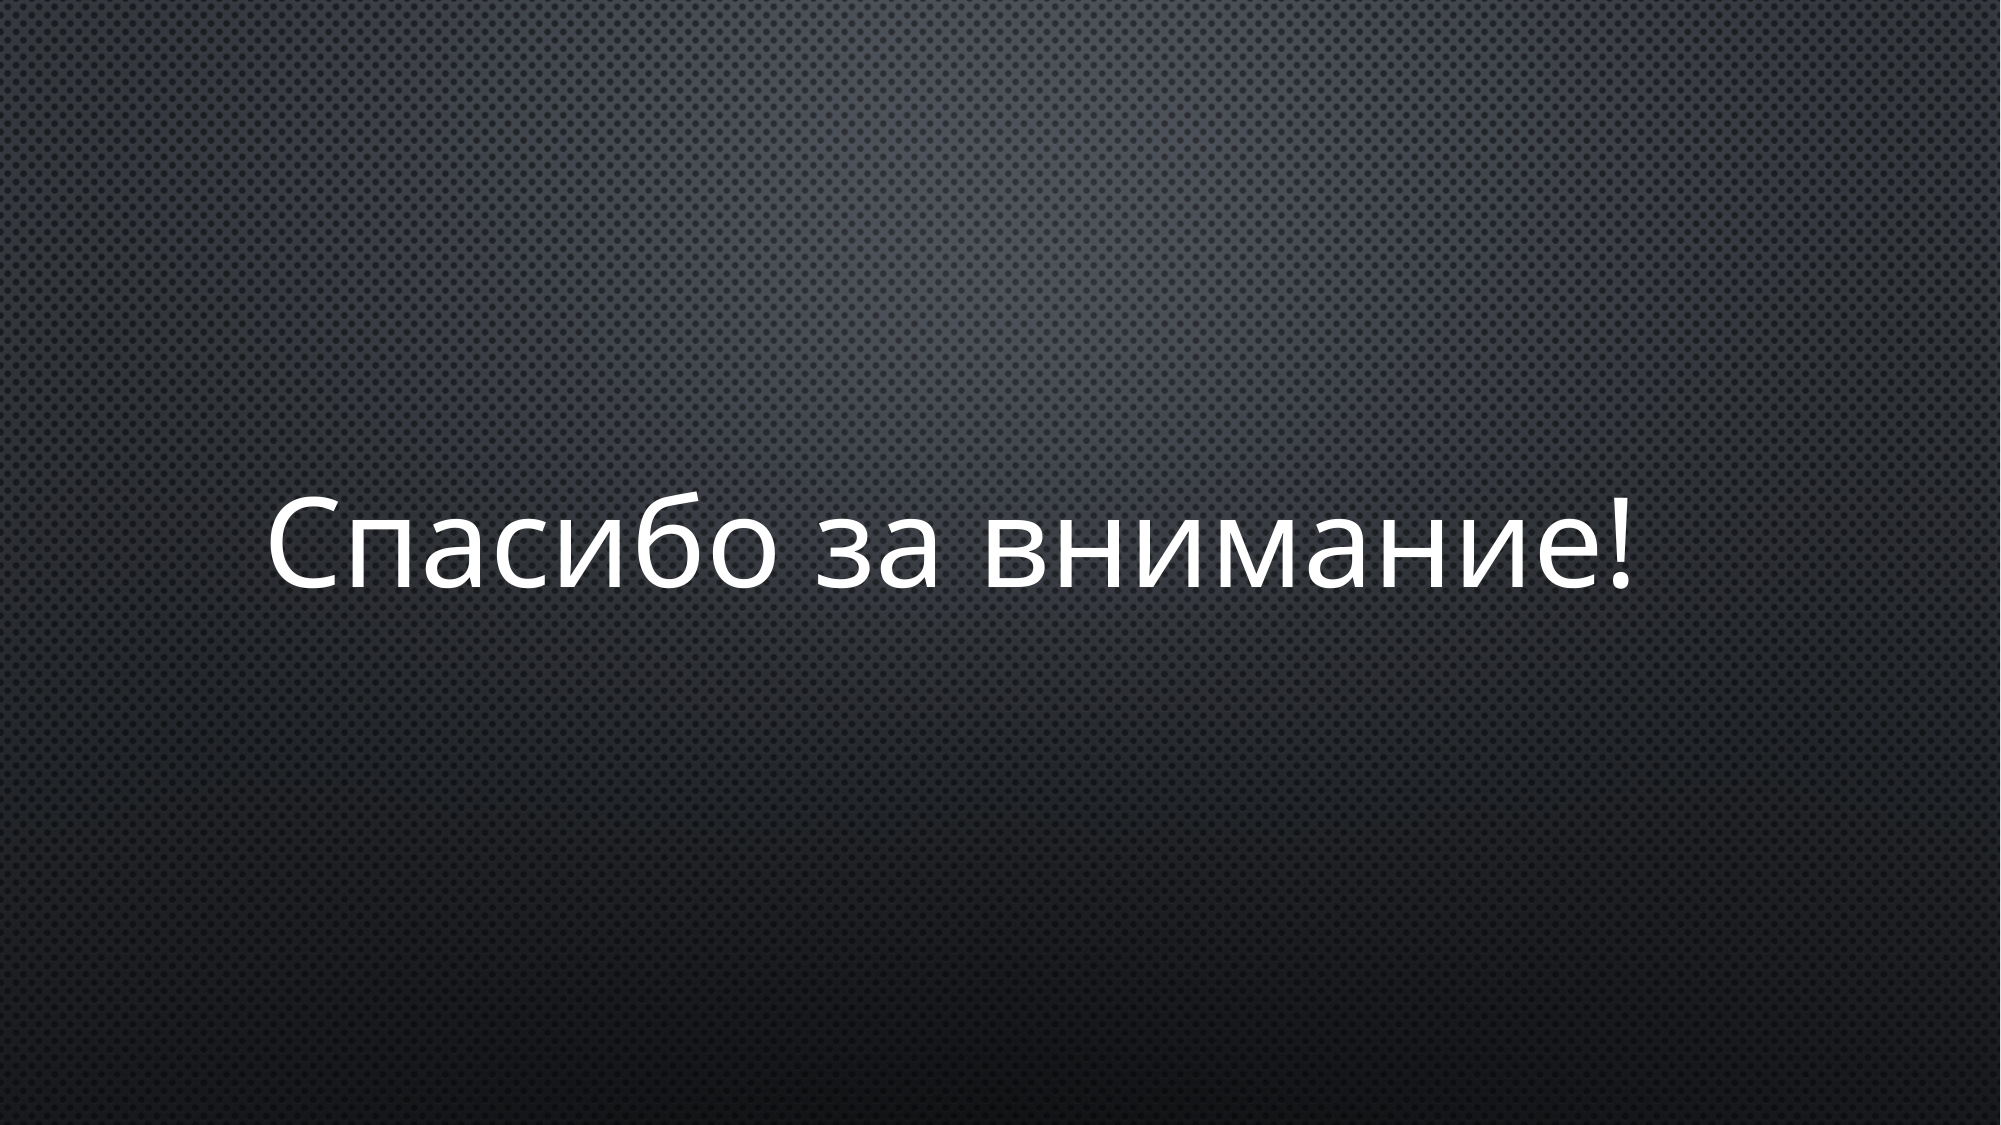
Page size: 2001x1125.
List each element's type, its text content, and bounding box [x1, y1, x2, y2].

text_box Спасибо за внимание! [248, 455, 2000, 621]
